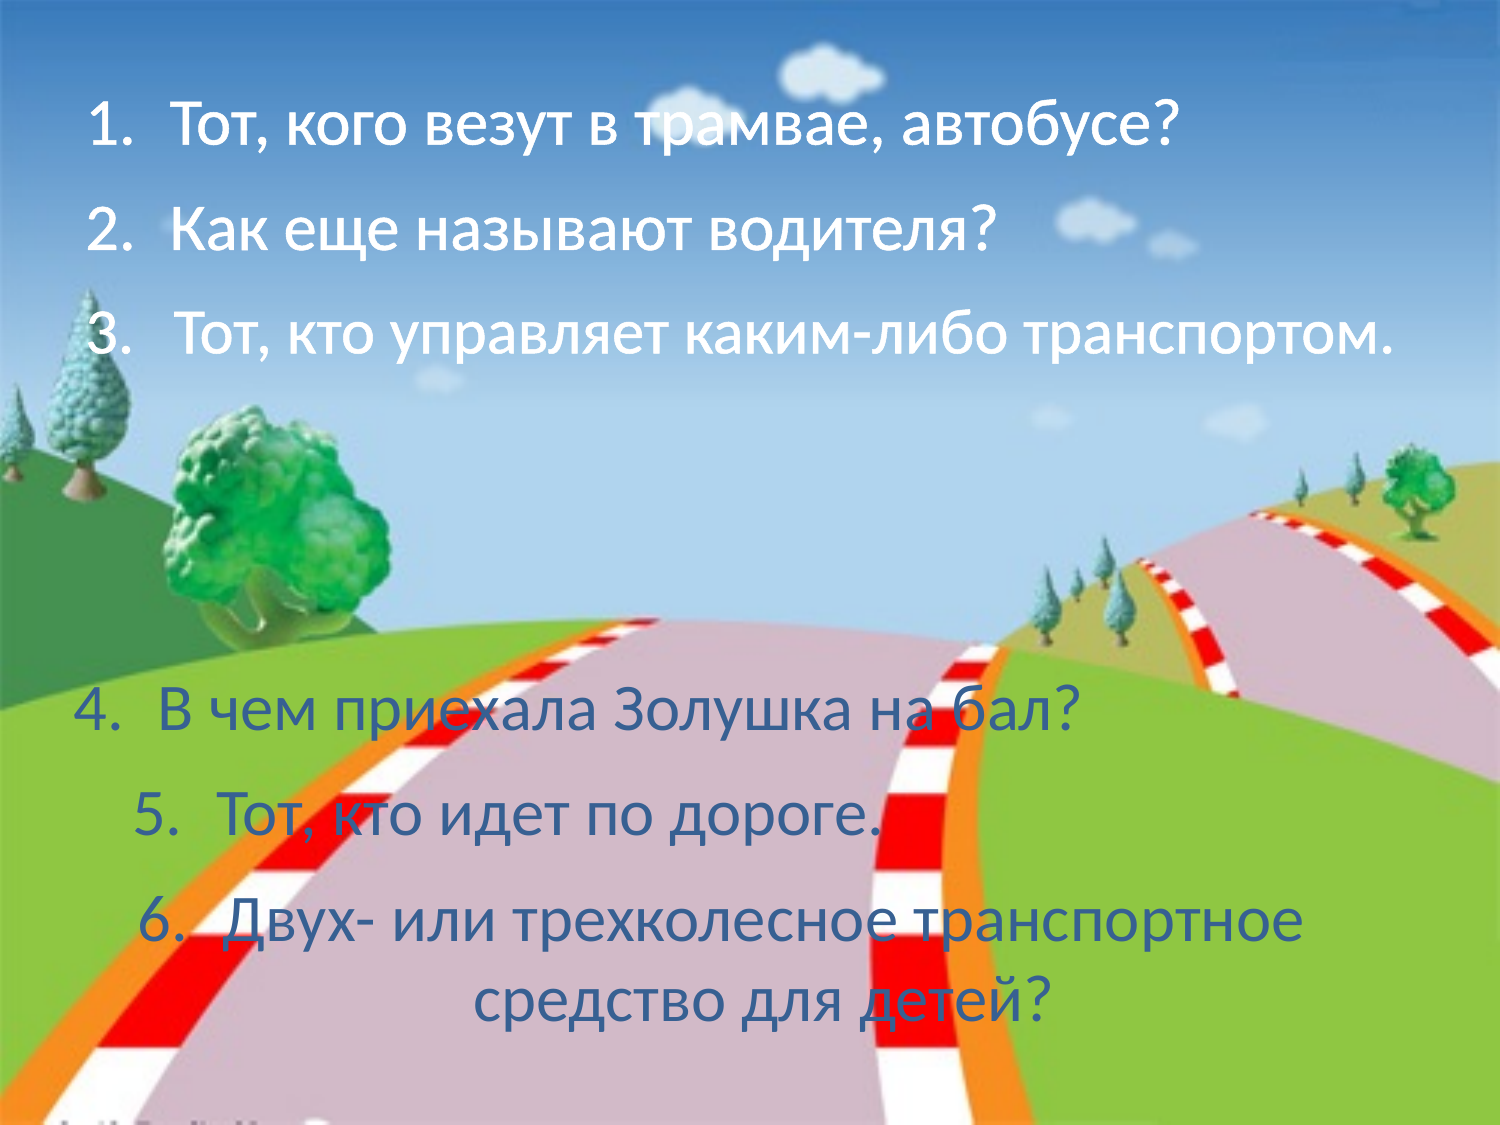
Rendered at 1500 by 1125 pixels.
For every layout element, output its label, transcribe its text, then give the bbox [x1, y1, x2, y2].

text_box Двух- или трехколесное транспортное средство для детей? [46, 867, 1397, 1090]
text_box Тот, кто идет по дороге. [117, 761, 1468, 907]
text_box Тот, кого везут в трамвае, автобусе? [70, 70, 1421, 176]
text_box Тот, кто управляет каким-либо транспортом. [70, 281, 1421, 375]
picture [0, 0, 1500, 1125]
text_box В чем приехала Золушка на бал? [58, 656, 1409, 786]
text_box Как еще называют водителя? [70, 176, 1418, 293]
